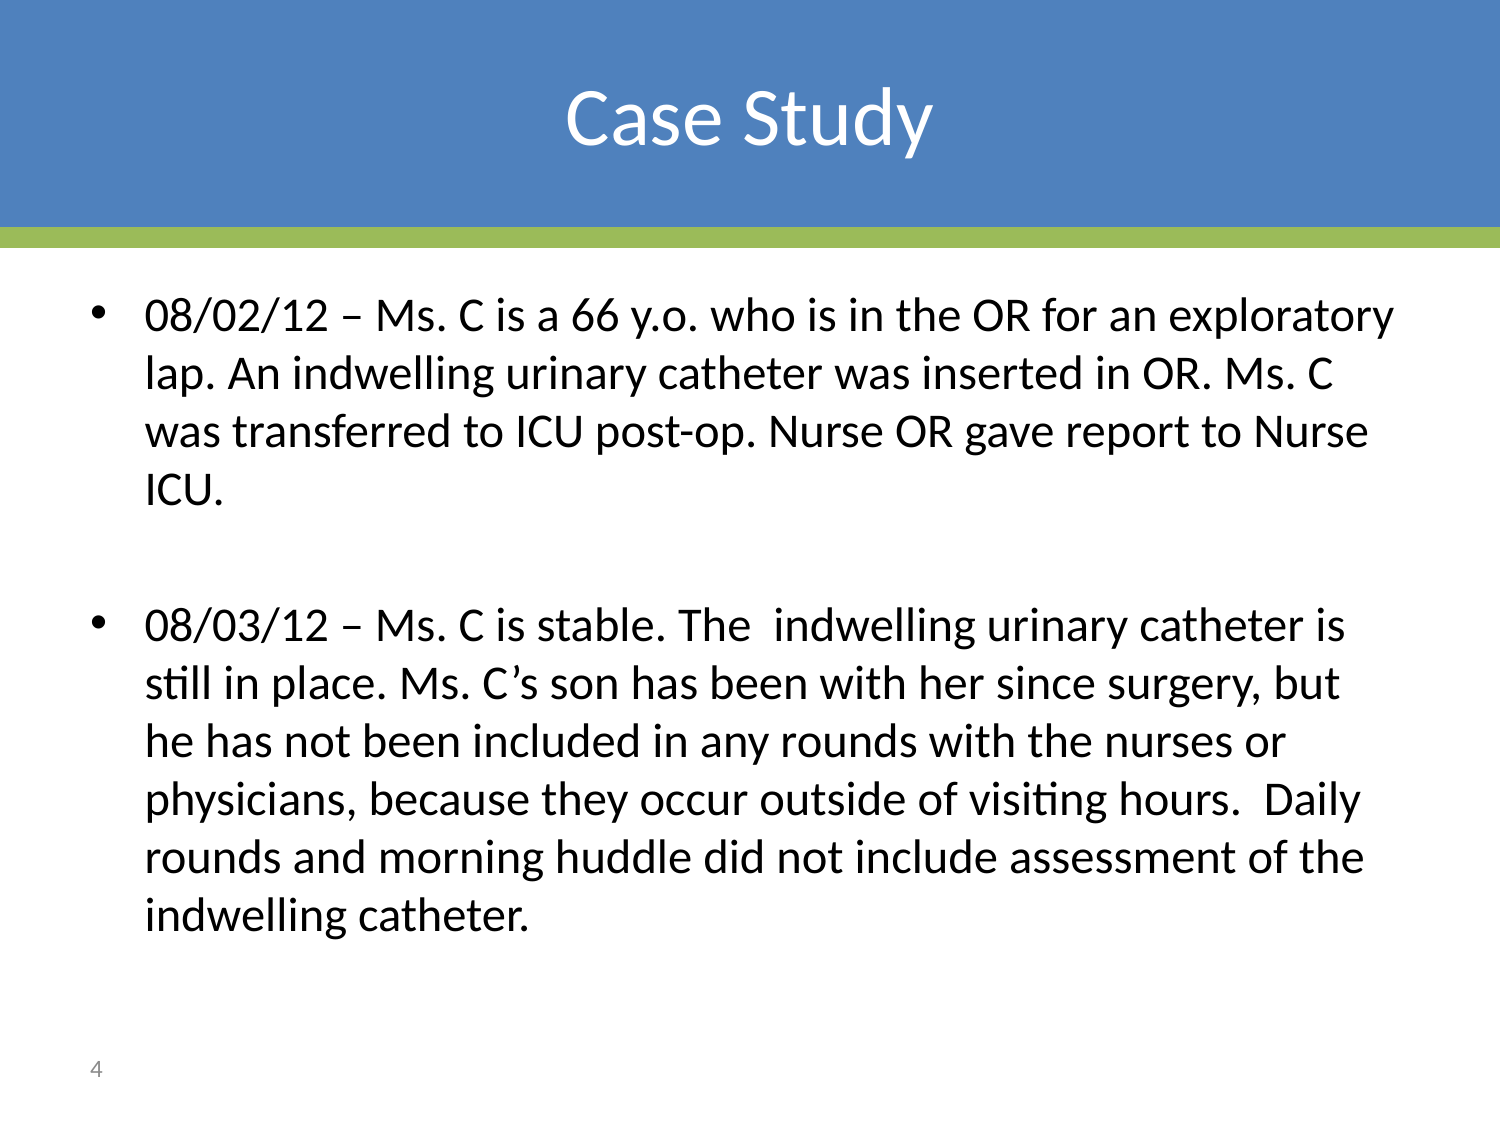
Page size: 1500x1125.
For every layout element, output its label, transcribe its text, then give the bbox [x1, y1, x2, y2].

title Case Study [0, 0, 1500, 225]
slide_number 4 [75, 1037, 425, 1098]
list 08/02/12 – Ms. C is a 66 y.o. who is in the OR for an exploratory lap. An indwelling urinary catheter was inserted in OR. Ms. C was transferred to ICU post-op. Nurse OR gave report to Nurse ICU. 08/03/12 – Ms. C is stable. The indwelling urinary catheter is still in place. Ms. C’s son has been with her since surgery, but he has not been included in any rounds with the nurses or physicians, because they occur outside of visiting hours. Daily rounds and morning huddle did not include assessment of the indwelling catheter. [75, 275, 1413, 950]
